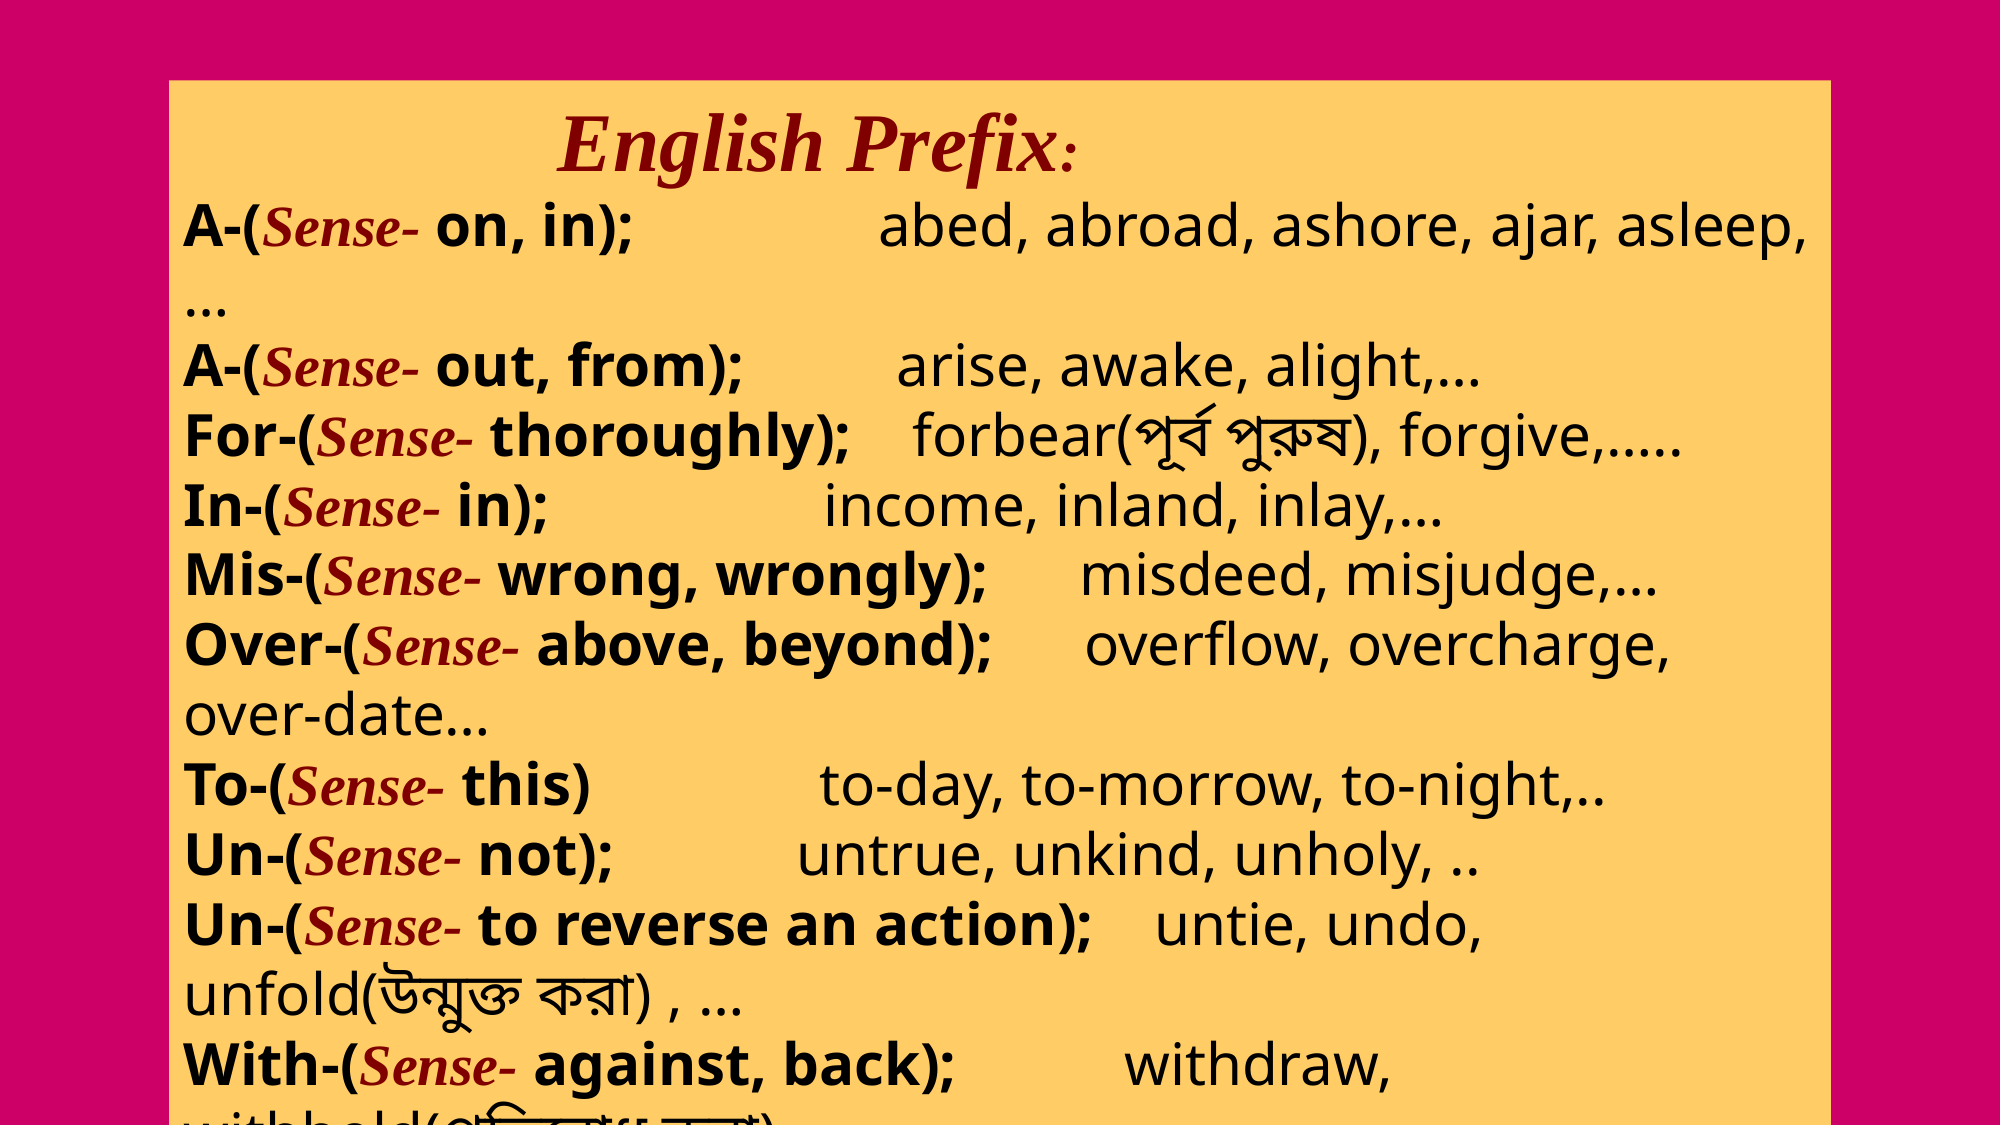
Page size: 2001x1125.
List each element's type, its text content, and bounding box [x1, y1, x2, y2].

text_box English Prefix: A-(Sense- on, in); abed, abroad, ashore, ajar, asleep,… A-(Sense- out, from); arise, awake, alight,… For-(Sense- thoroughly); forbear(পূর্ব পুরুষ), forgive,….. In-(Sense- in); income, inland, inlay,… Mis-(Sense- wrong, wrongly); misdeed, misjudge,… Over-(Sense- above, beyond); overflow, overcharge, over-date… To-(Sense- this) to-day, to-morrow, to-night,.. Un-(Sense- not); untrue, unkind, unholy, .. Un-(Sense- to reverse an action); untie, undo, unfold(উন্মুক্ত করা) , … With-(Sense- against, back); withdraw, withhold(প্রতিরোধ করা), ….. [169, 80, 1831, 1125]
